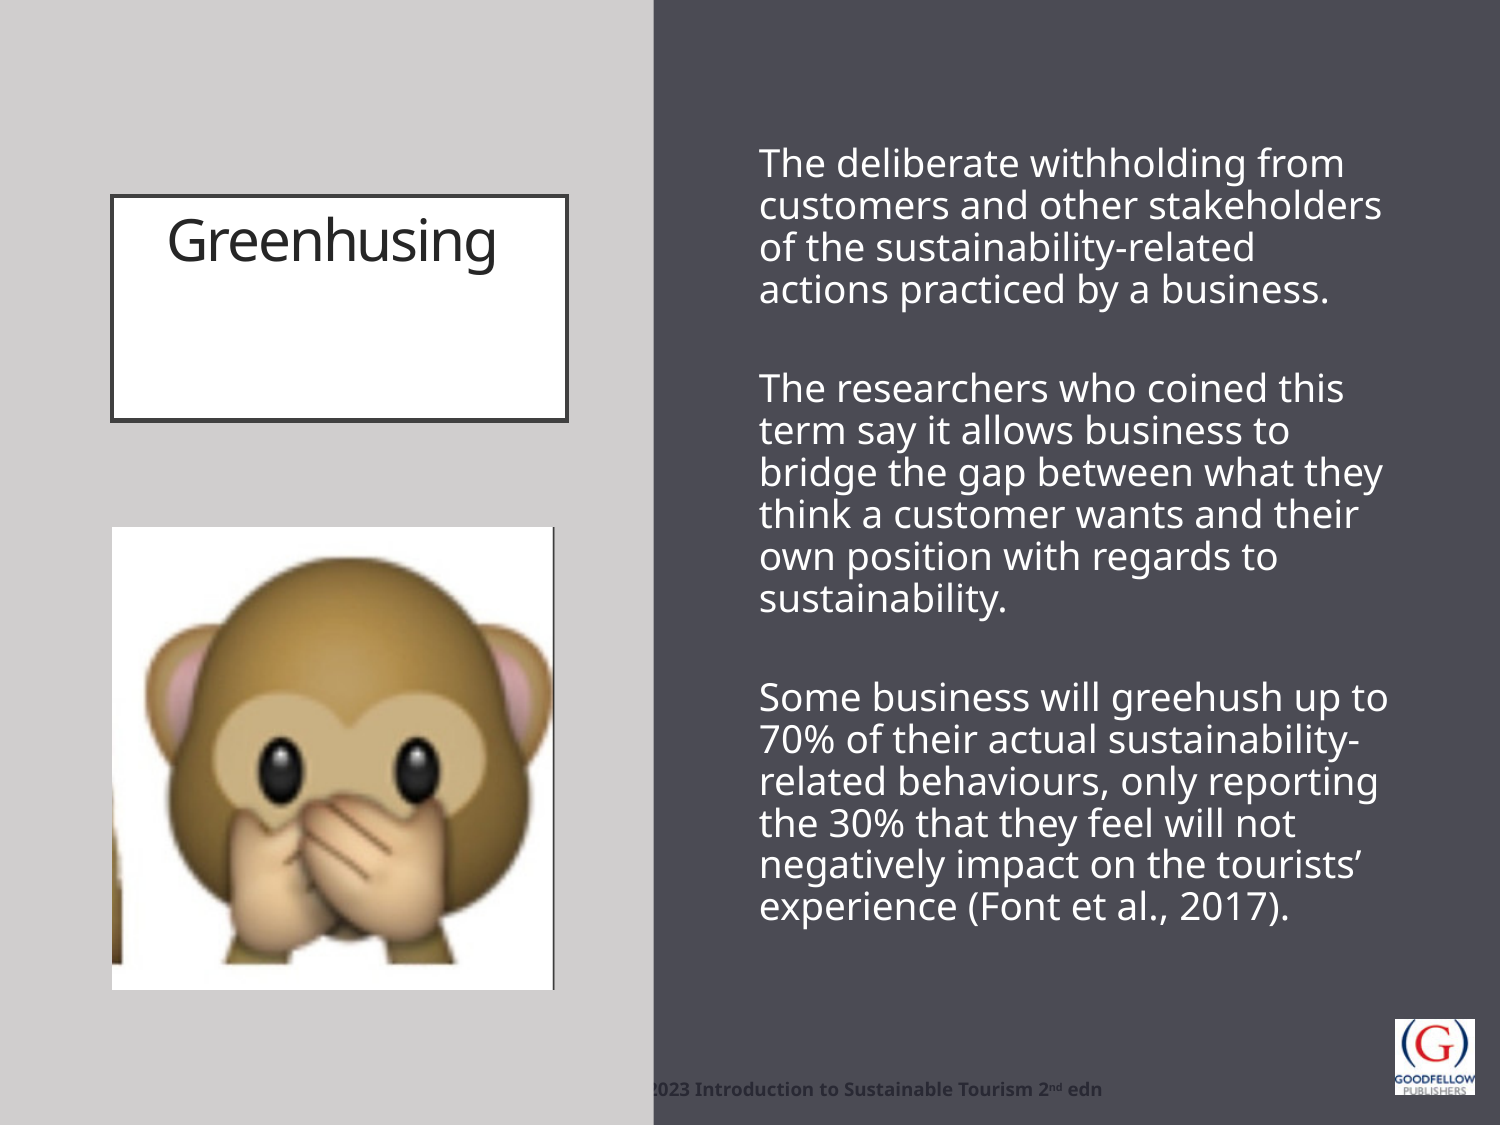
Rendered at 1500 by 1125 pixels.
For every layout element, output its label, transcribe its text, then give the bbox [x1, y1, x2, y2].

picture [1395, 1019, 1475, 1095]
title Greenhusing [112, 196, 568, 421]
picture [111, 526, 555, 991]
list The deliberate withholding from customers and other stakeholders of the sustainability-related actions practiced by a business. The researchers who coined this term say it allows business to bridge the gap between what they think a customer wants and their own position with regards to sustainability. Some business will greehush up to 70% of their actual sustainability-related behaviours, only reporting the 30% that they feel will not negatively impact on the tourists’ experience (Font et al., 2017). [744, 131, 1410, 994]
text_box [0, 0, 656, 1125]
